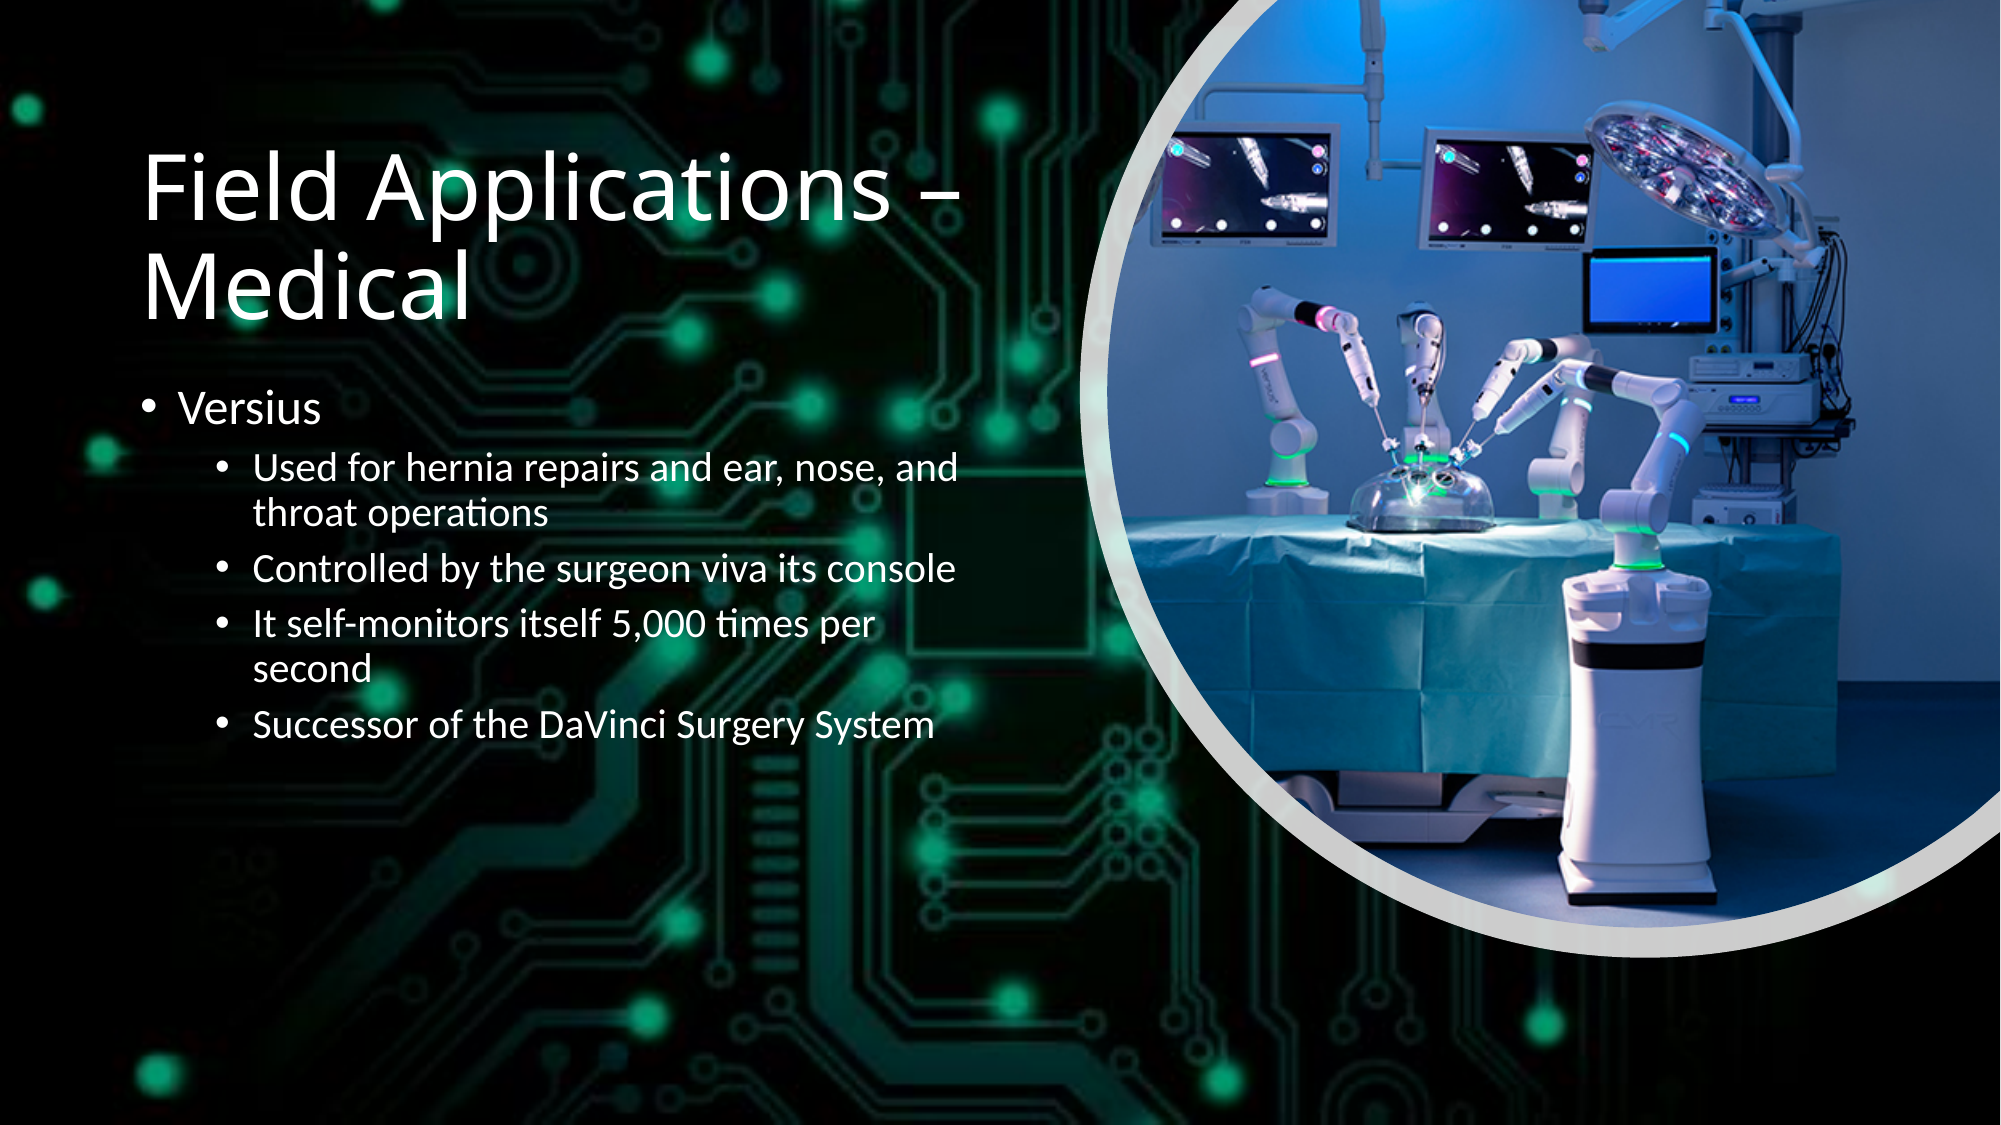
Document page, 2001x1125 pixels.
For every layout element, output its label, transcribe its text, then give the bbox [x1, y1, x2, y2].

text_box [1460, 928, 1830, 959]
picture [0, 0, 2001, 1125]
text_box [1078, 215, 1107, 570]
list Versius Used for hernia repairs and ear, nose, and throat operations Controlled by the surgeon viva its console It self-monitors itself 5,000 times per second Successor of the DaVinci Surgery System [125, 373, 997, 928]
title Field Applications – Medical [125, 131, 997, 350]
